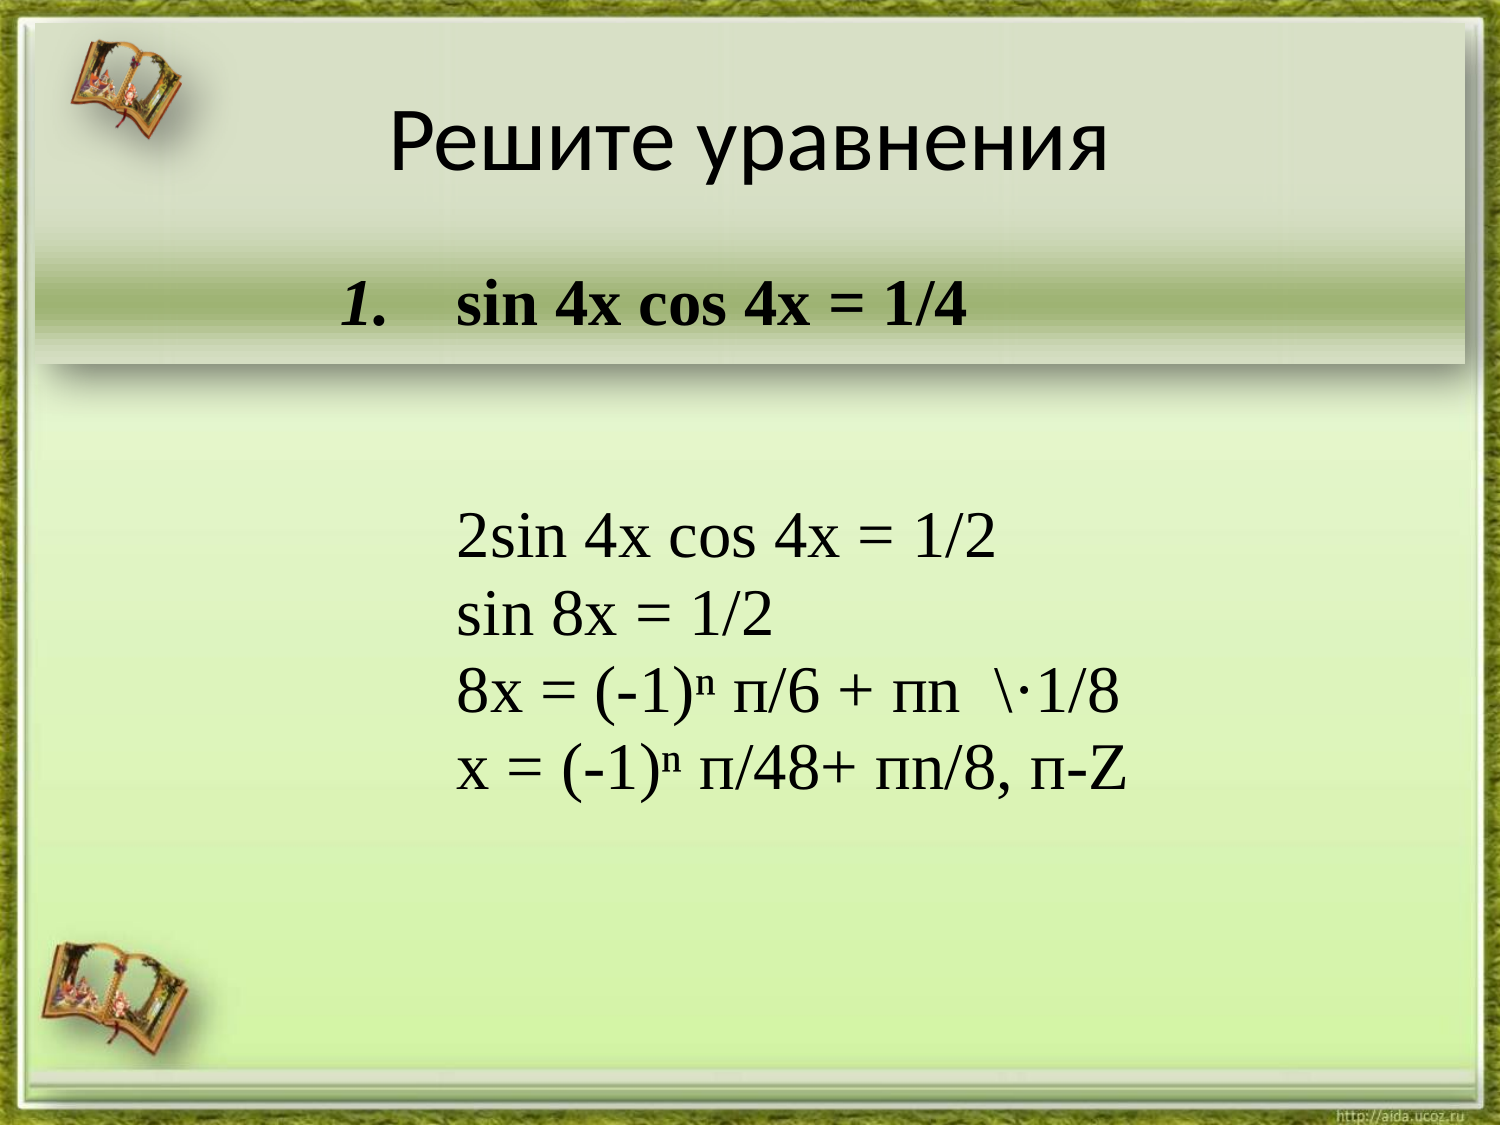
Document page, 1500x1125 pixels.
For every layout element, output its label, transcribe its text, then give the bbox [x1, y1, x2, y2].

picture [0, 0, 1500, 1125]
list 1. sin 4x cos 4x = 1/4 2sin 4x cos 4x = 1/2 sin 8x = 1/2 8x = (-1)ⁿ п/6 + пn \·1/8 x = (-1)ⁿ п/48+ пn/8, п-Z [324, 372, 1428, 1011]
